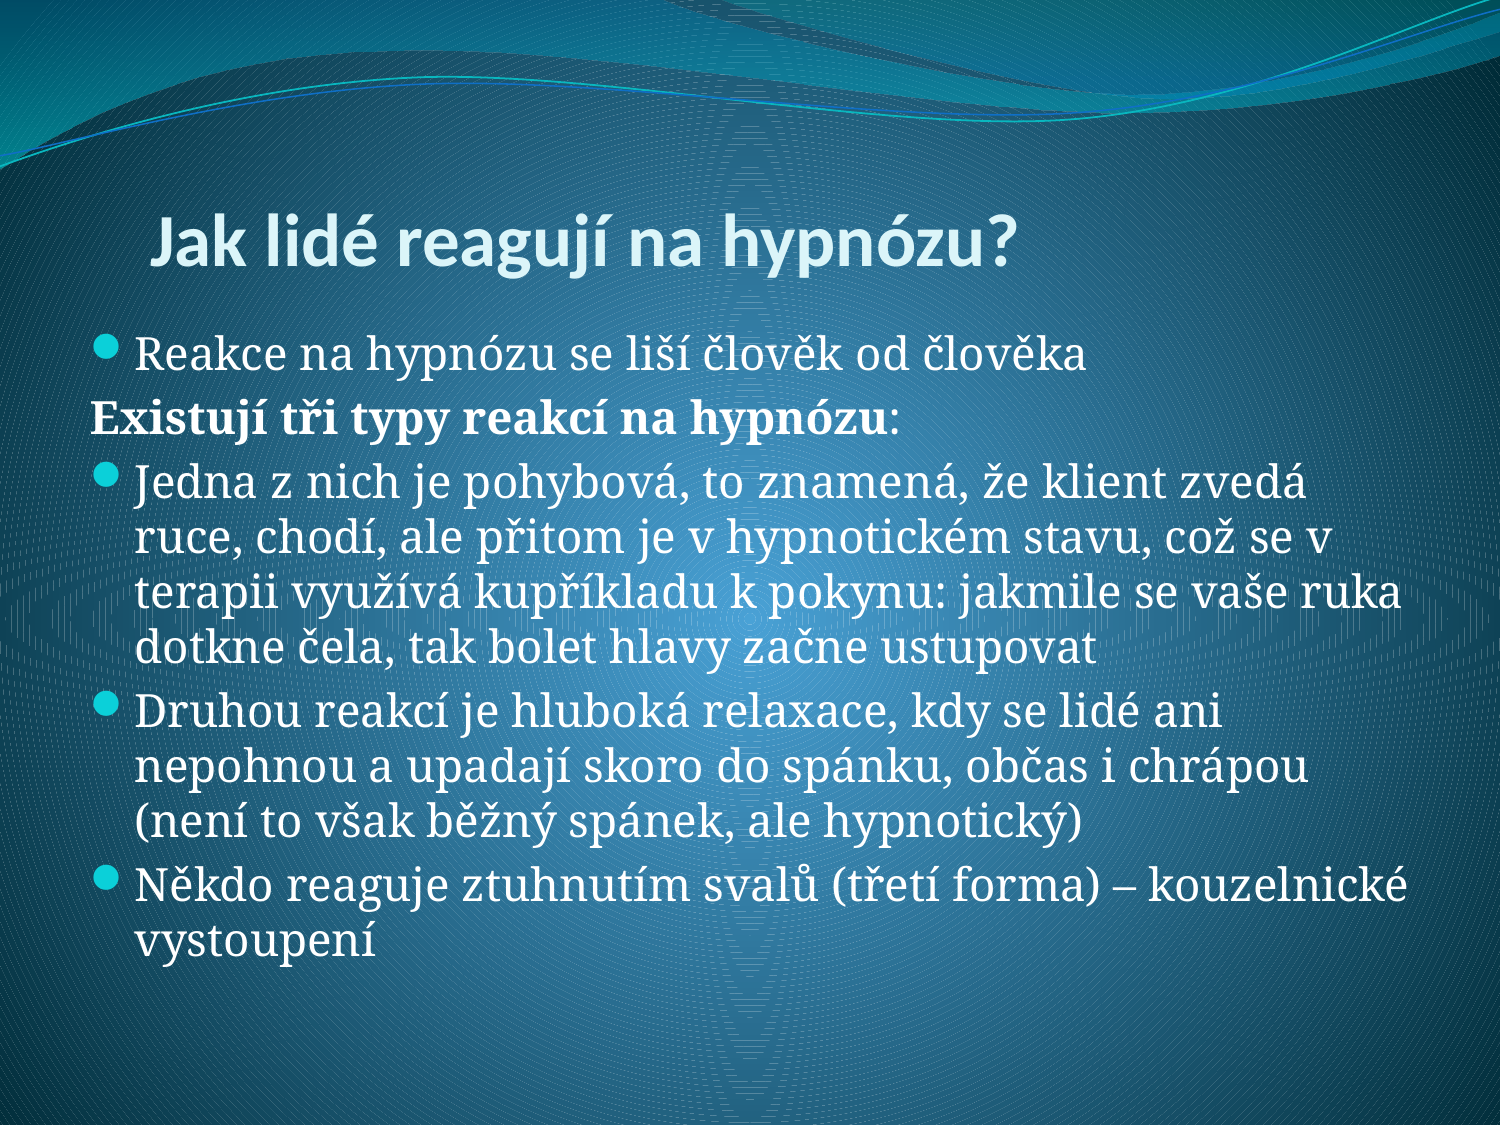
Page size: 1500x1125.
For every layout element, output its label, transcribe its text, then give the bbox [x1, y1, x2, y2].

list Reakce na hypnózu se liší člověk od člověka Existují tři typy reakcí na hypnózu: Jedna z nich je pohybová, to znamená, že klient zvedá ruce, chodí, ale přitom je v hypnotickém stavu, což se v terapii využívá kupříkladu k pokynu: jakmile se vaše ruka dotkne čela, tak bolet hlavy začne ustupovat Druhou reakcí je hluboká relaxace, kdy se lidé ani nepohnou a upadají skoro do spánku, občas i chrápou (není to však běžný spánek, ale hypnotický) Někdo reaguje ztuhnutím svalů (třetí forma) – kouzelnické vystoupení [75, 317, 1425, 1038]
title Jak lidé reagují na hypnózu? [150, 184, 1500, 372]
